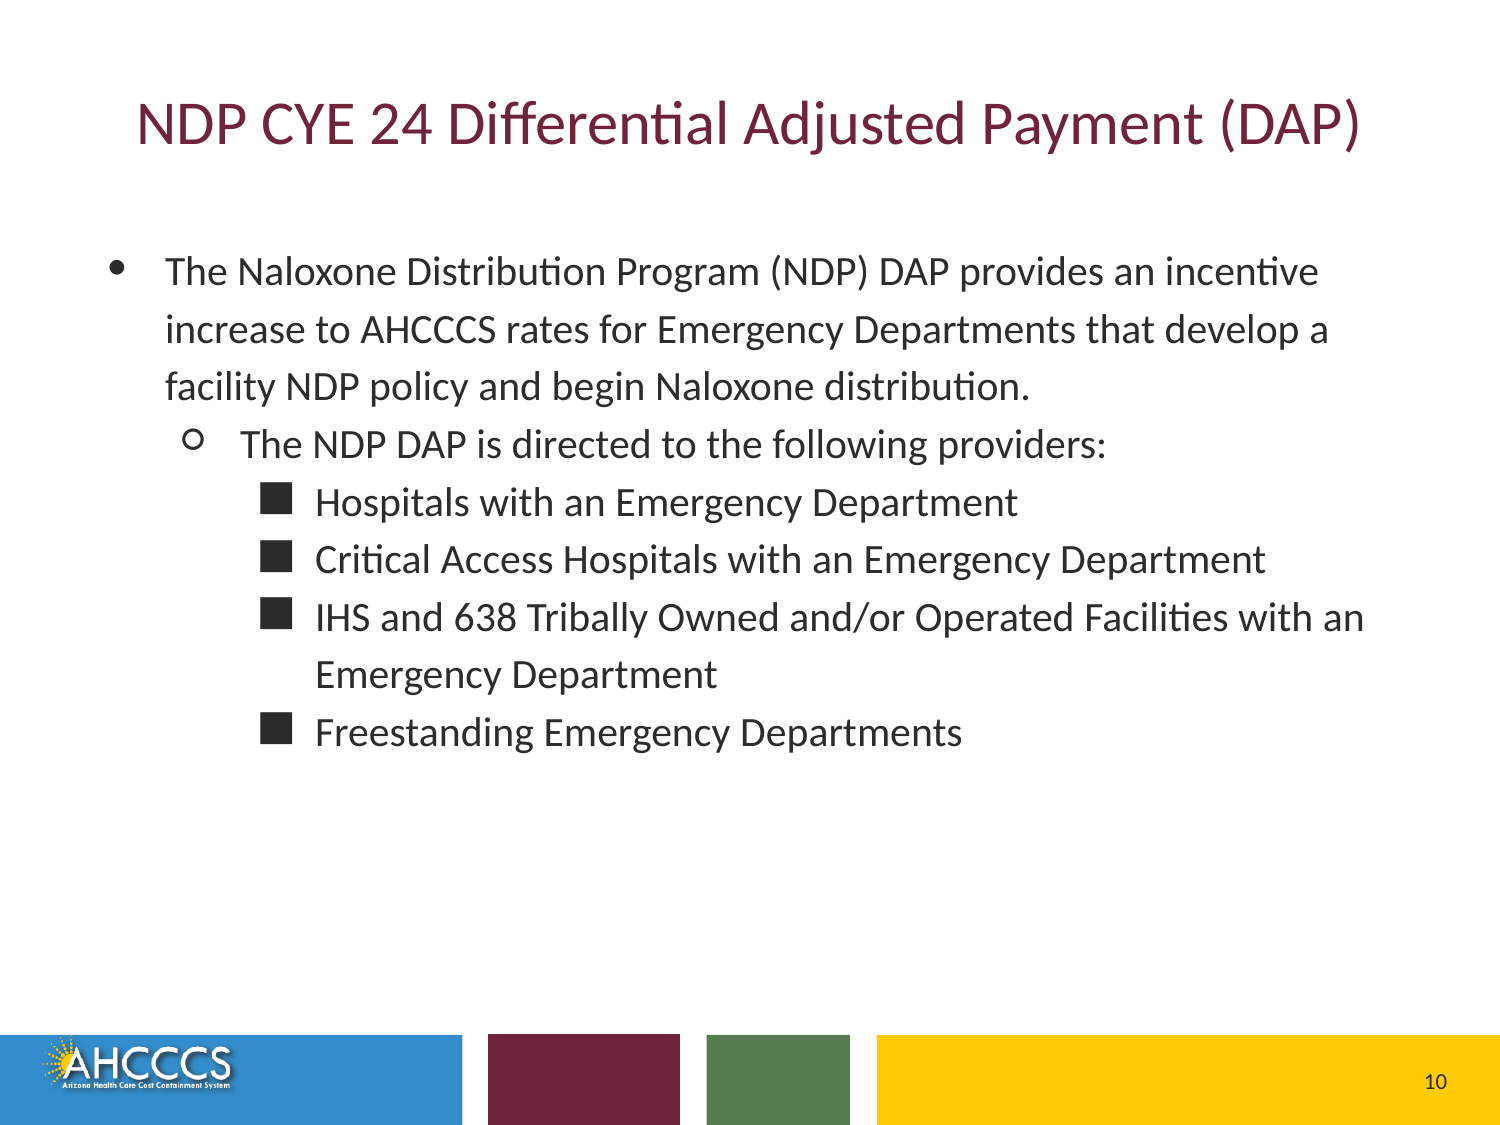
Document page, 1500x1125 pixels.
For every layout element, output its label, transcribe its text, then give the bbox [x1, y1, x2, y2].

title NDP CYE 24 Differential Adjusted Payment (DAP) [75, 29, 1425, 218]
picture [42, 1034, 230, 1089]
list The Naloxone Distribution Program (NDP) DAP provides an incentive increase to AHCCCS rates for Emergency Departments that develop a facility NDP policy and begin Naloxone distribution. The NDP DAP is directed to the following providers: Hospitals with an Emergency Department Critical Access Hospitals with an Emergency Department IHS and 638 Tribally Owned and/or Operated Facilities with an Emergency Department Freestanding Emergency Departments [75, 229, 1425, 972]
